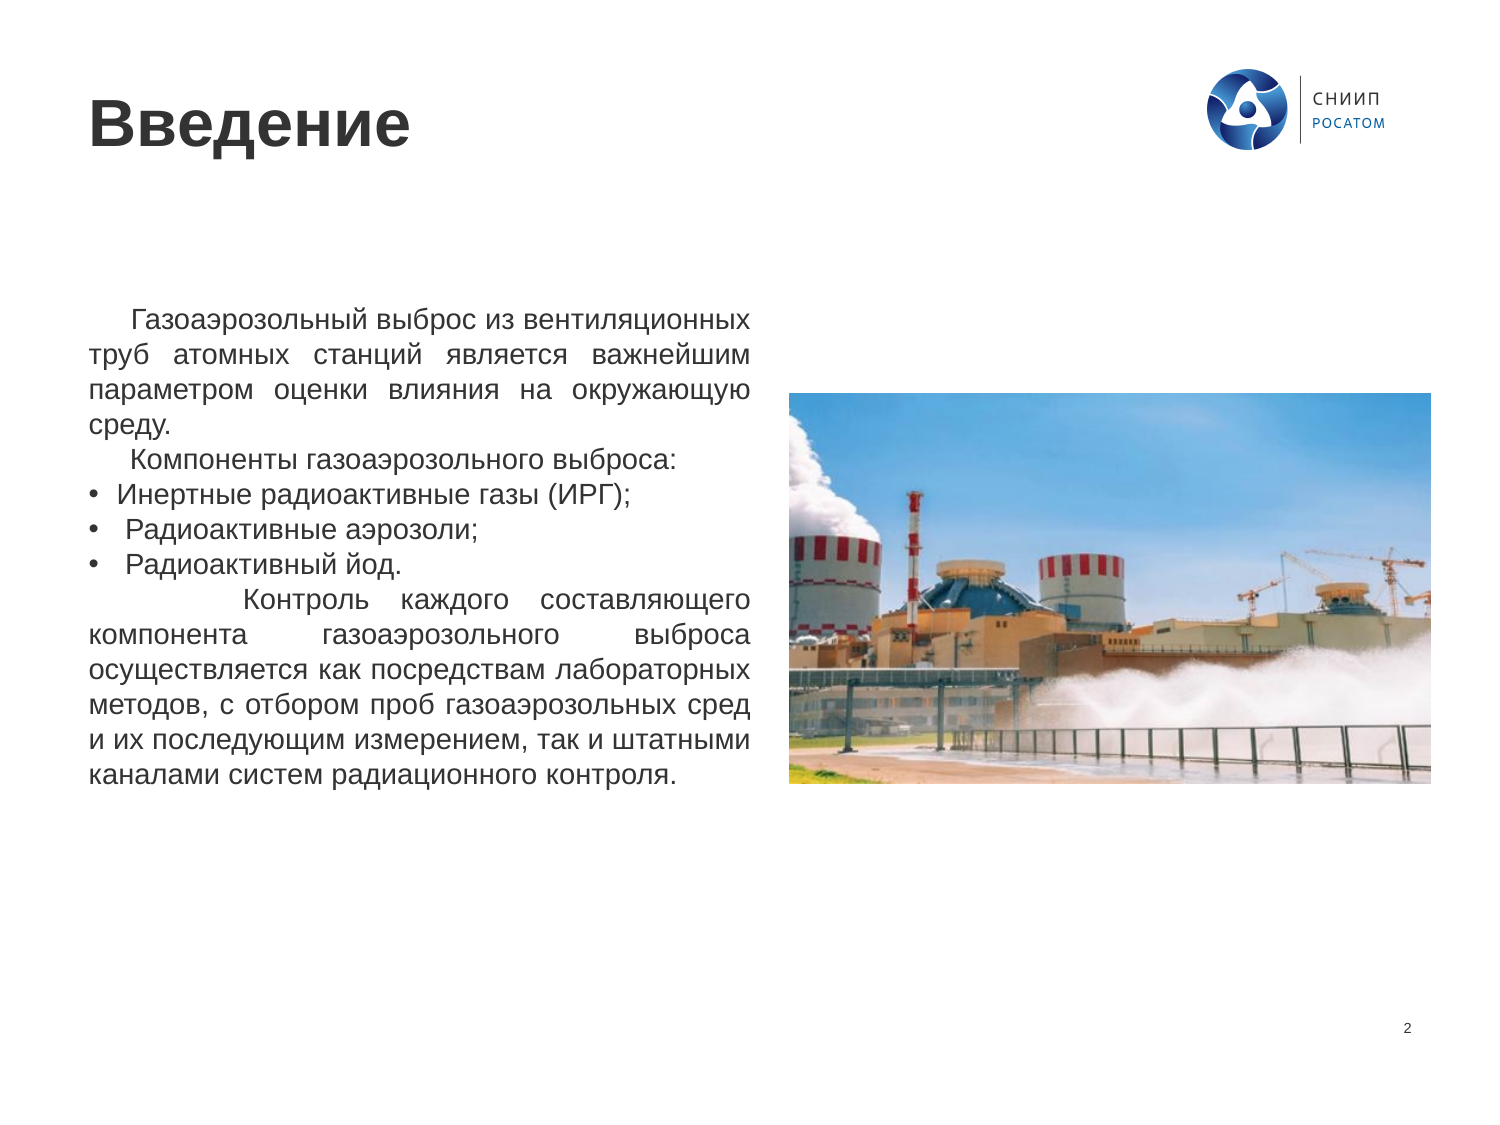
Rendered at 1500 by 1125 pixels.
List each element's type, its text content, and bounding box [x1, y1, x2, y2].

title Введение [88, 88, 1002, 165]
picture [1207, 69, 1384, 150]
list Газоаэрозольный выброс из вентиляционных труб атомных станций является важнейшим параметром оценки влияния на окружающую среду. Компоненты газоаэрозольного выброса: Инертные радиоактивные газы (ИРГ); Радиоактивные аэрозоли; Радиоактивный йод. Контроль каждого составляющего компонента газоаэрозольного выброса осуществляется как посредствам лабораторных методов, с отбором проб газоаэрозольных сред и их последующим измерением, так и штатными каналами систем радиационного контроля. [88, 300, 752, 876]
picture [789, 393, 1431, 784]
